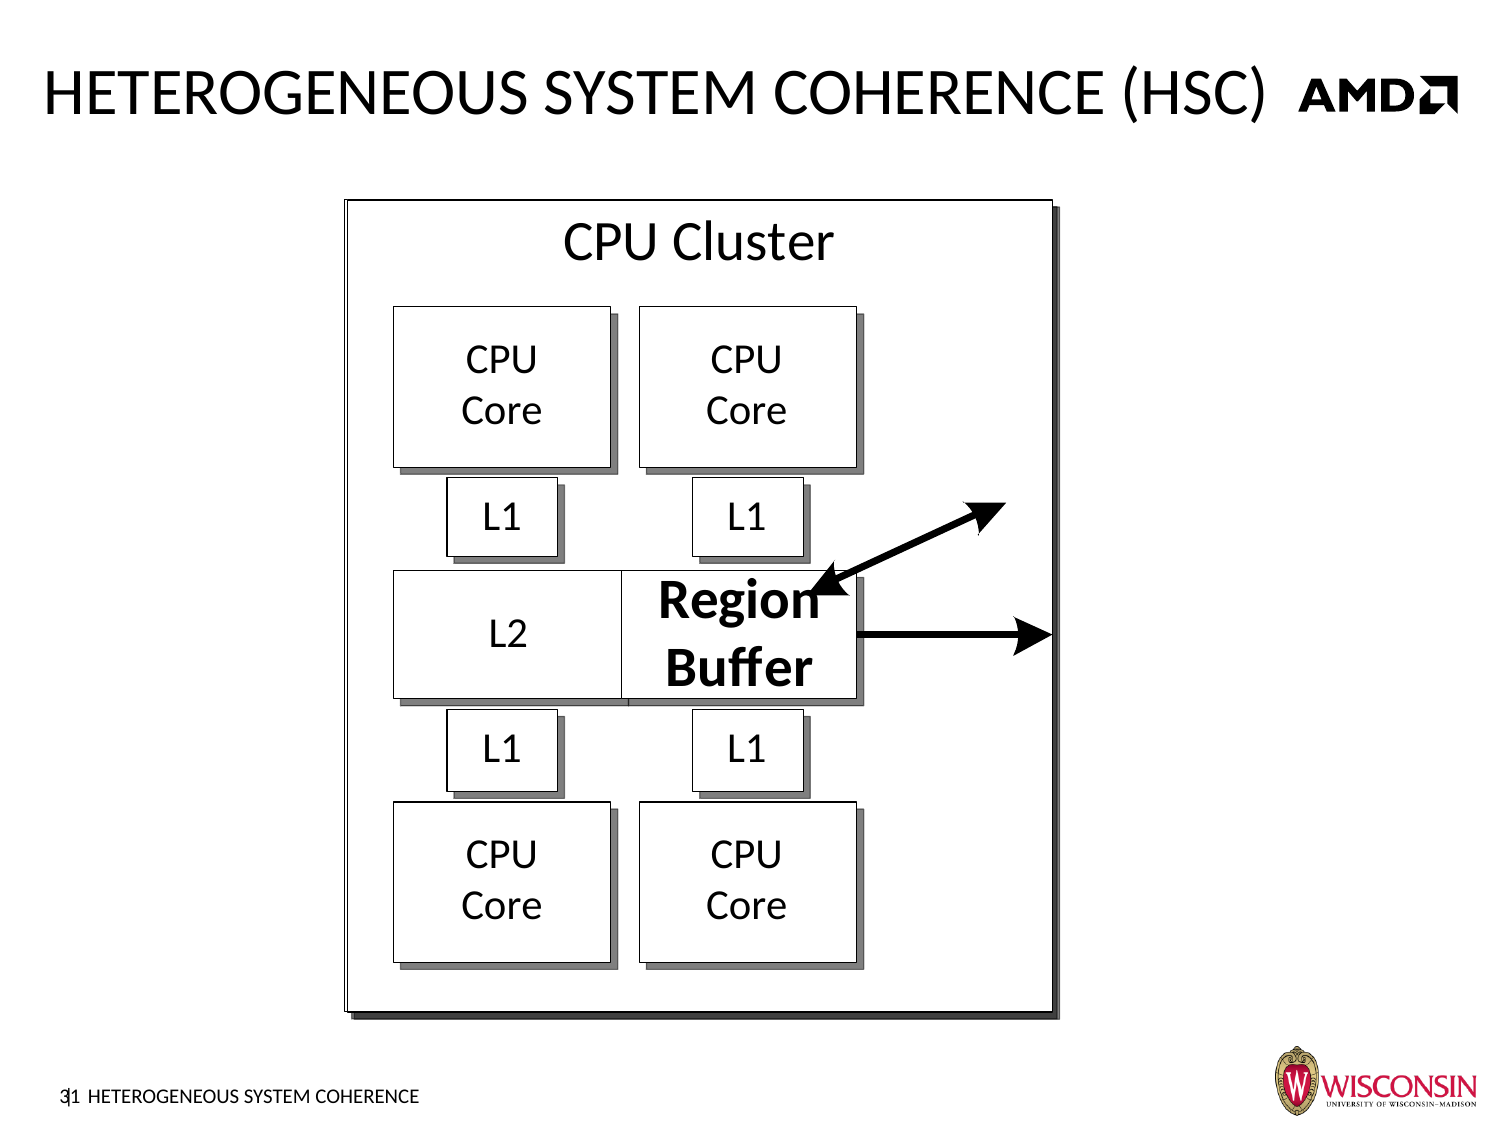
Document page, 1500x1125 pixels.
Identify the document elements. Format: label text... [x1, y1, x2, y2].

title Heterogeneous system coherence (HSC) [43, 50, 1304, 129]
picture [1275, 1046, 1477, 1116]
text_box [339, 192, 1101, 1026]
